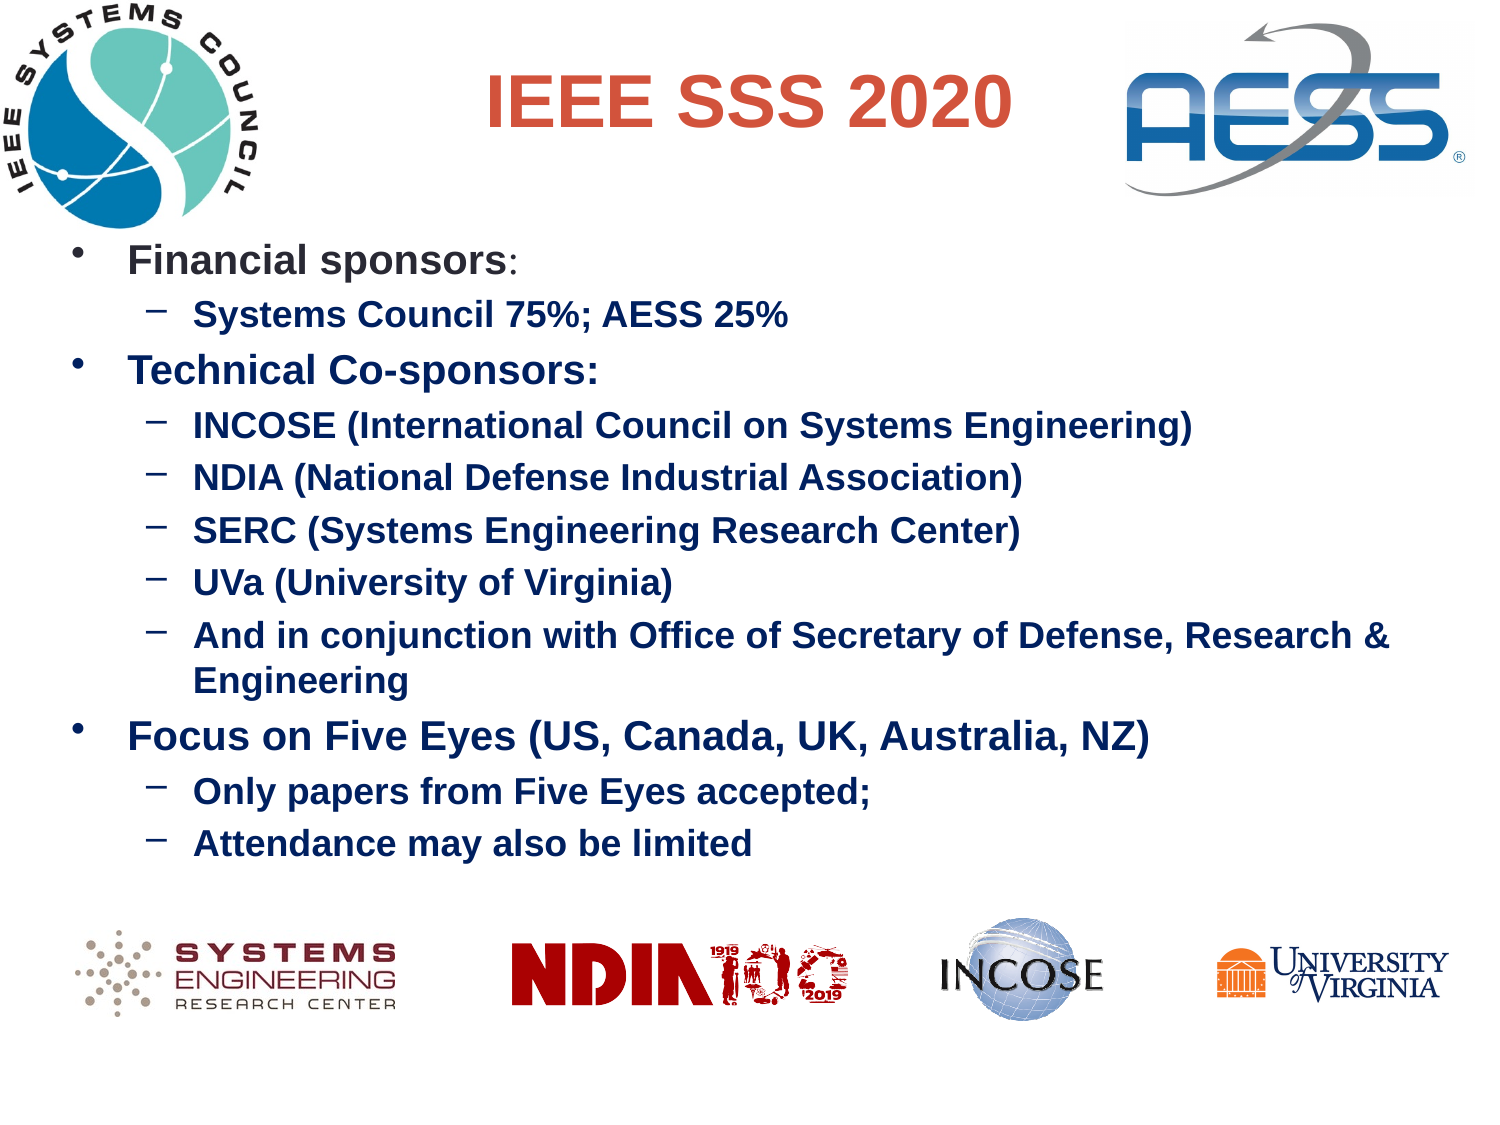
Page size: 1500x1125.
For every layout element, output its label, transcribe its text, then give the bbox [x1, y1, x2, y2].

picture [937, 845, 1500, 1104]
title IEEE SSS 2020 [75, 45, 1425, 224]
list Financial sponsors: Systems Council 75%; AESS 25% Technical Co-sponsors: INCOSE (International Council on Systems Engineering) NDIA (National Defense Industrial Association) SERC (Systems Engineering Research Center) UVa (University of Virginia) And in conjunction with Office of Secretary of Defense, Research & Engineering Focus on Five Eyes (US, Canada, UK, Australia, NZ) Only papers from Five Eyes accepted; Attendance may also be limited [56, 224, 1444, 925]
picture [74, 929, 396, 1018]
picture [1124, 21, 1476, 197]
picture [0, 0, 263, 234]
picture [512, 943, 851, 1015]
